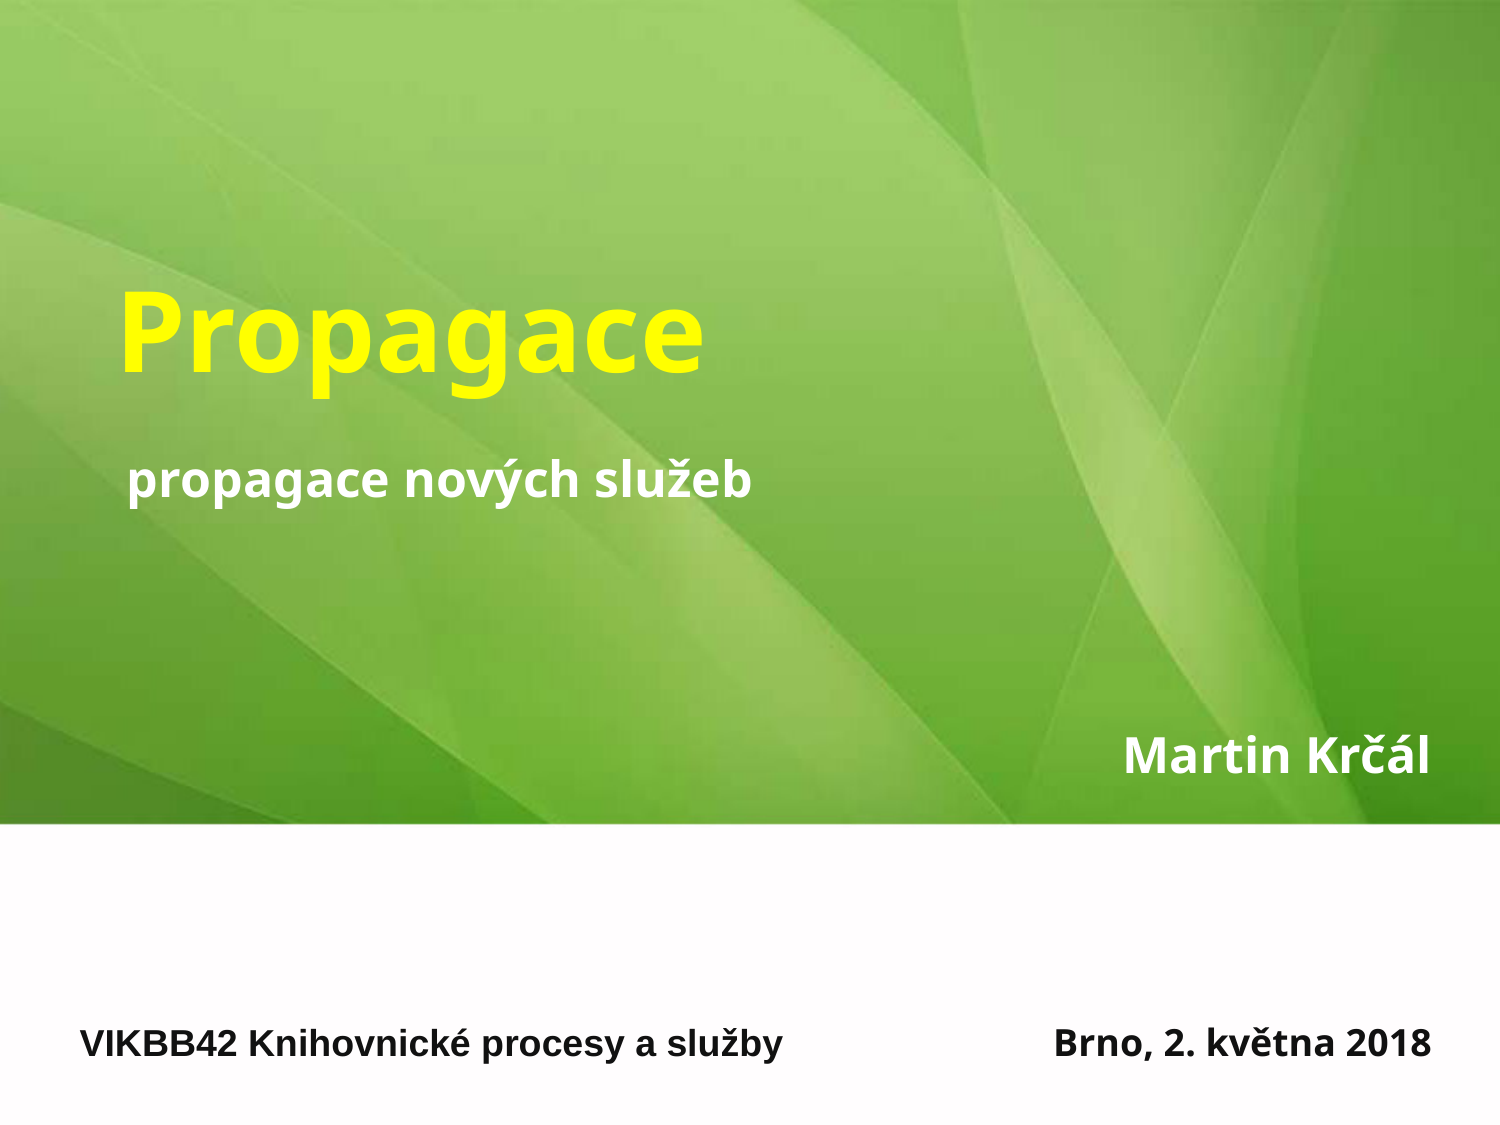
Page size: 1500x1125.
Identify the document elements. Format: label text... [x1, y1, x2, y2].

title Propagace [100, 78, 1459, 551]
text_box Brno, 2. května 2018 [868, 1011, 1447, 1072]
text_box VIKBB42 Knihovnické procesy a služby [64, 1011, 857, 1072]
subtitle Martin Krčál [844, 716, 1447, 788]
picture [0, 0, 1500, 1125]
text_box propagace nových služeb [112, 440, 928, 516]
